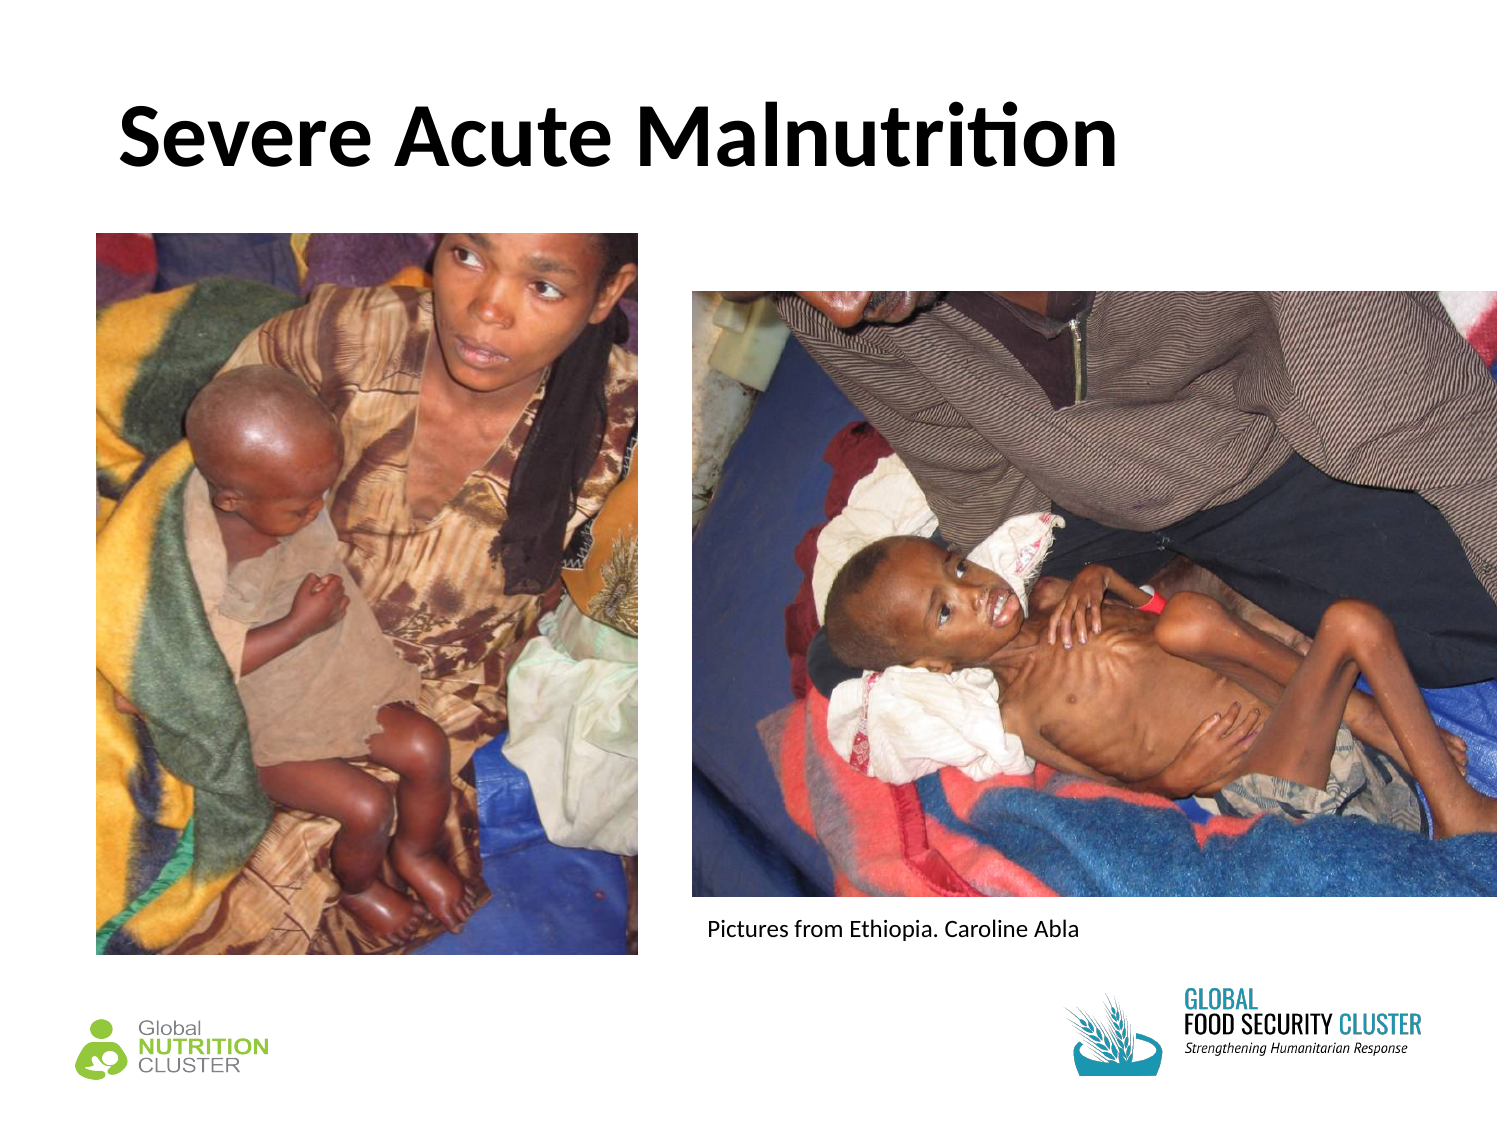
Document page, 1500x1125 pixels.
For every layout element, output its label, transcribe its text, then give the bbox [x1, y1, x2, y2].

picture [75, 1019, 268, 1080]
picture [96, 233, 638, 956]
text_box [32, 23, 1130, 181]
picture [692, 291, 1498, 897]
title Severe Acute Malnutrition [103, 59, 1397, 200]
footer Pictures from Ethiopia. Caroline Abla [692, 905, 1106, 966]
picture [1063, 988, 1421, 1077]
